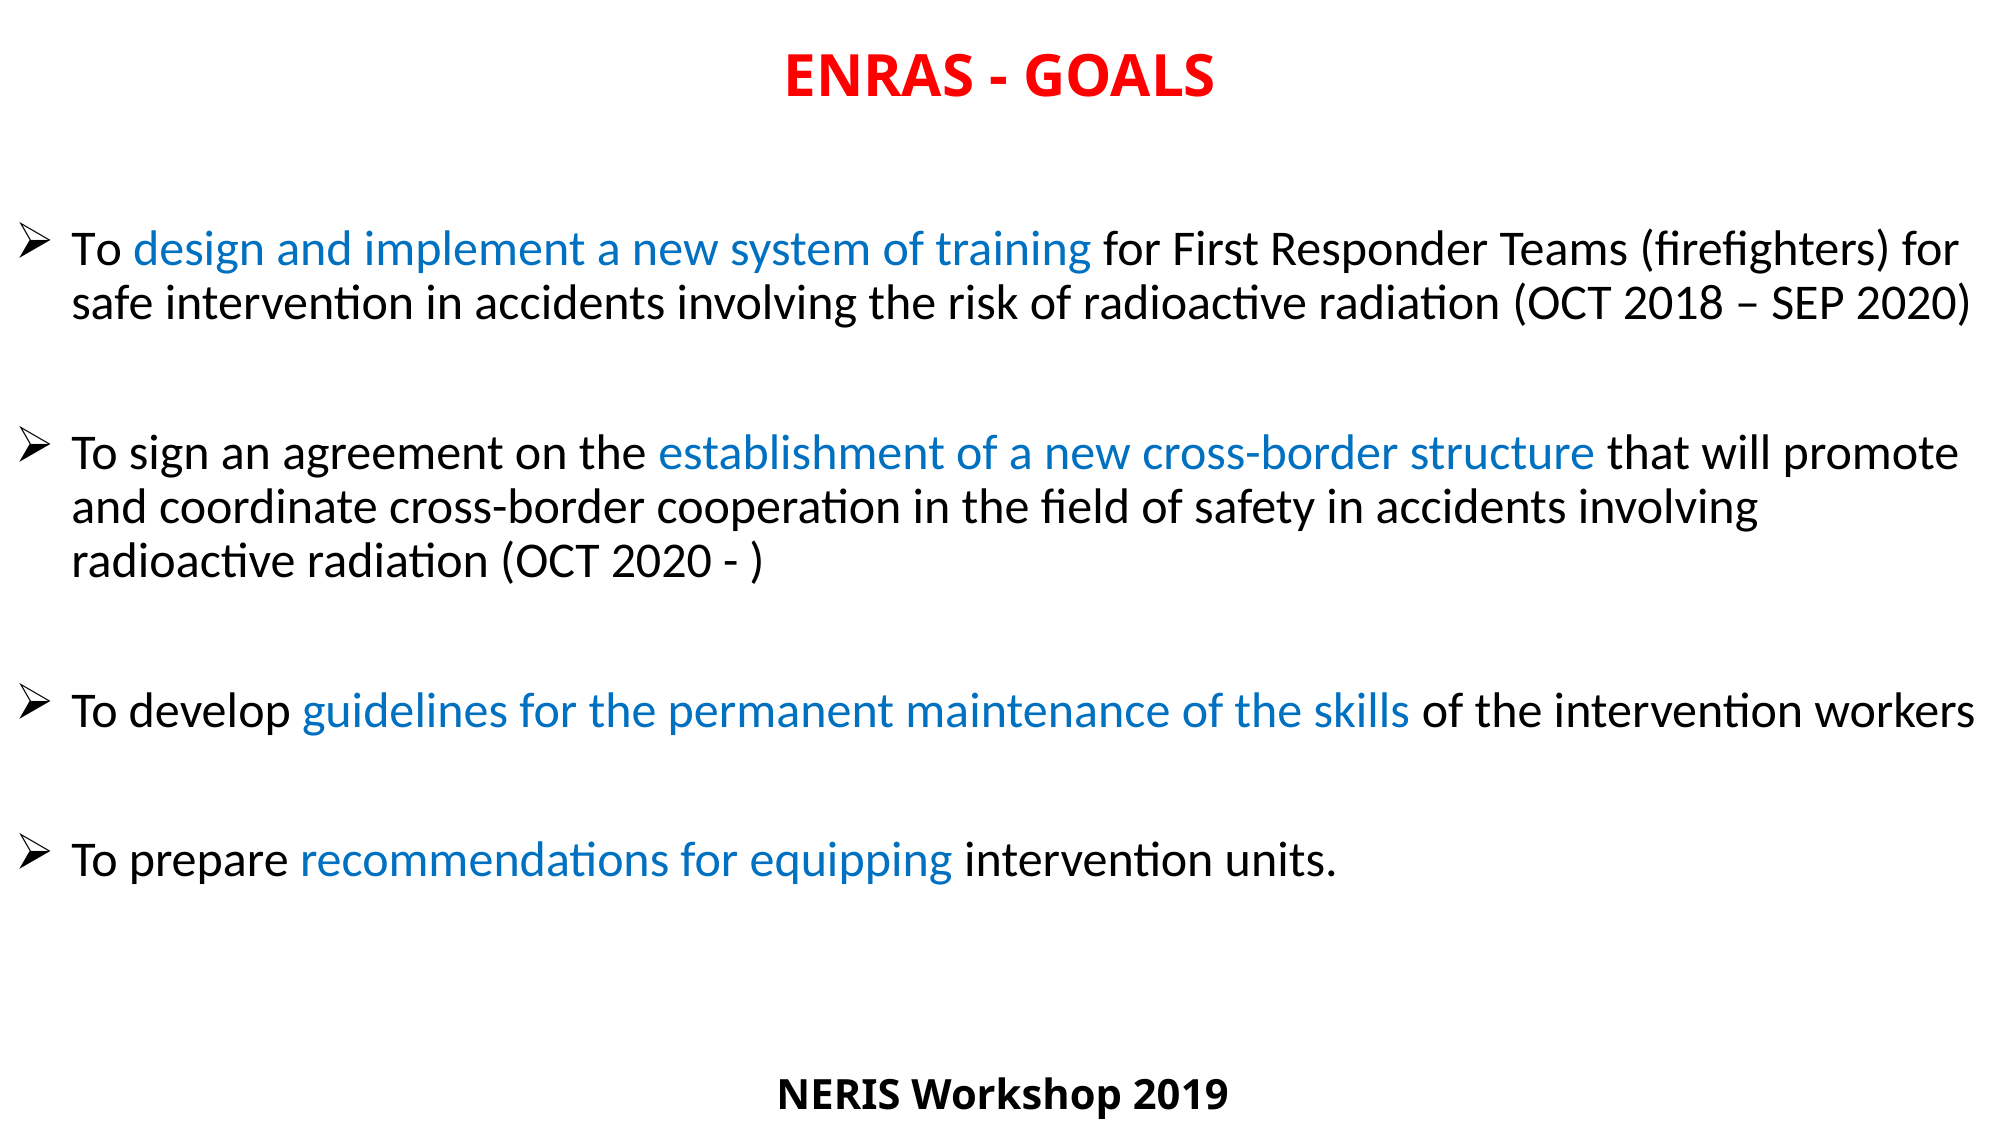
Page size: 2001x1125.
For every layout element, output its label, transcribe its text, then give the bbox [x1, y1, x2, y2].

text_box NERIS Workshop 2019 [5, 1061, 2000, 1125]
text_box To design and implement a new system of training for First Responder Teams (firefighters) for safe intervention in accidents involving the risk of radioactive radiation (OCT 2018 – SEP 2020) To sign an agreement on the establishment of a new cross-border structure that will promote and coordinate cross-border cooperation in the field of safety in accidents involving radioactive radiation (OCT 2020 - ) To develop guidelines for the permanent maintenance of the skills of the intervention workers To prepare recommendations for equipping intervention units. [0, 215, 2000, 916]
title ENRAS - GOALS [0, 19, 2000, 117]
